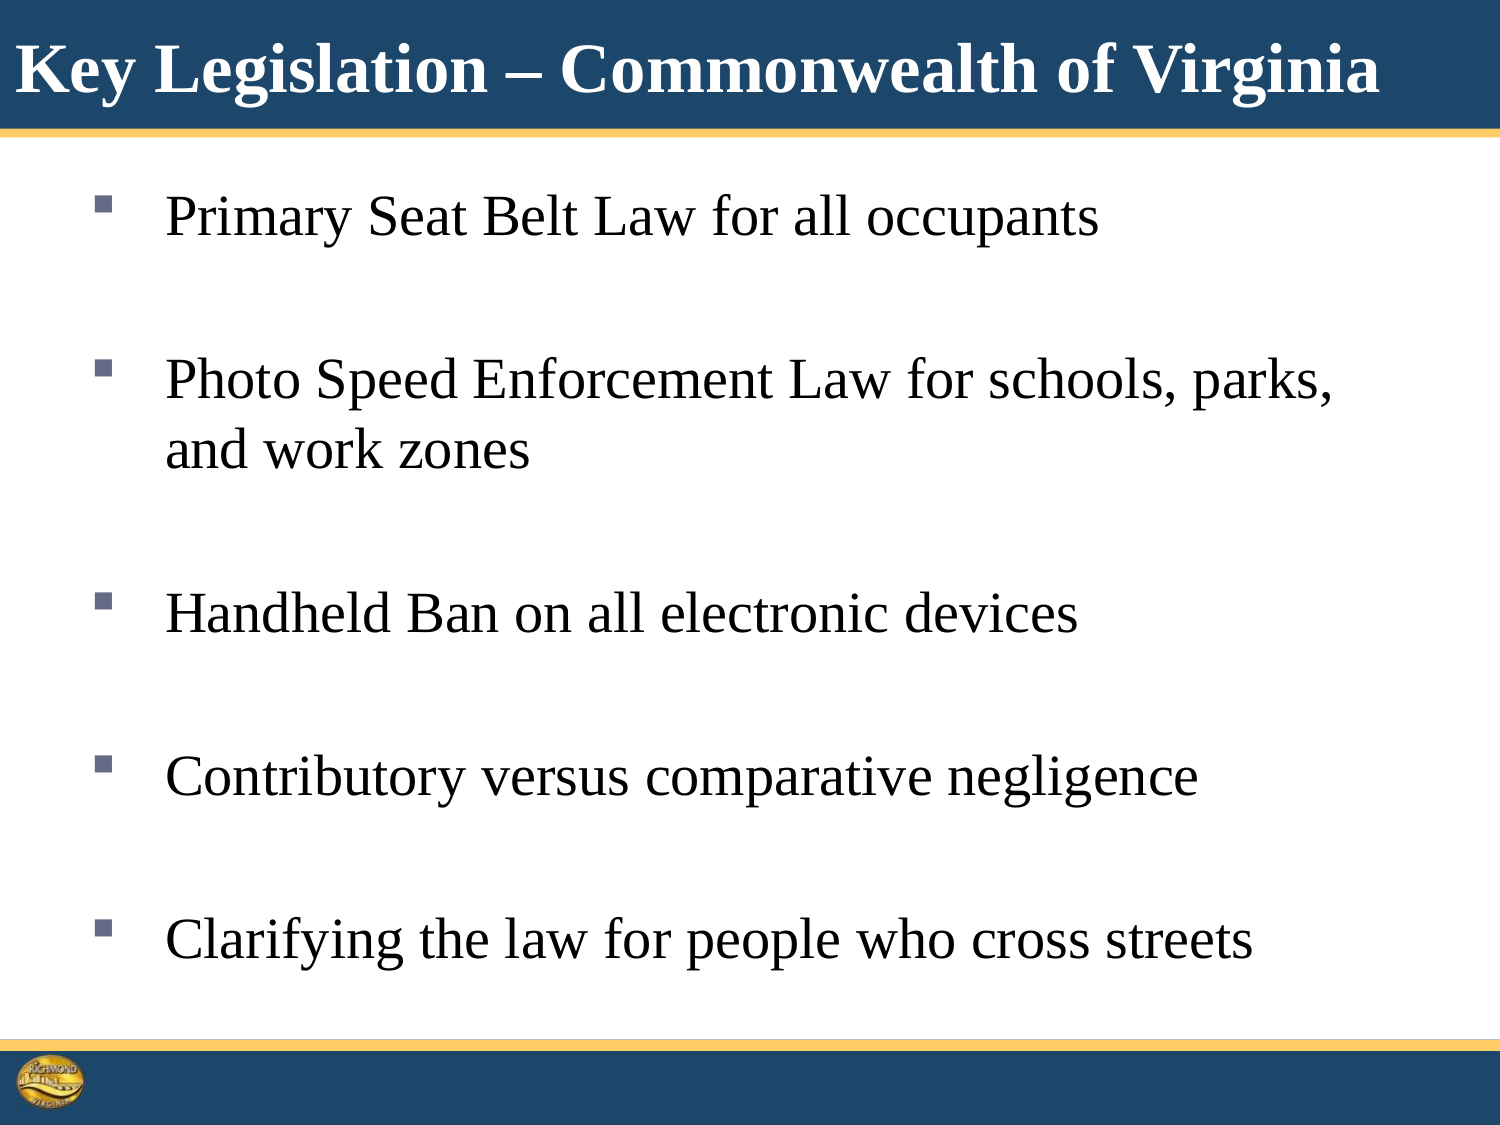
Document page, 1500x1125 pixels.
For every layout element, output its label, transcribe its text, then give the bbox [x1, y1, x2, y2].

picture [16, 1054, 86, 1111]
title Key Legislation – Commonwealth of Virginia [0, 0, 1500, 129]
list Primary Seat Belt Law for all occupants Photo Speed Enforcement Law for schools, parks, and work zones Handheld Ban on all electronic devices Contributory versus comparative negligence Clarifying the law for people who cross streets [74, 169, 1426, 1006]
